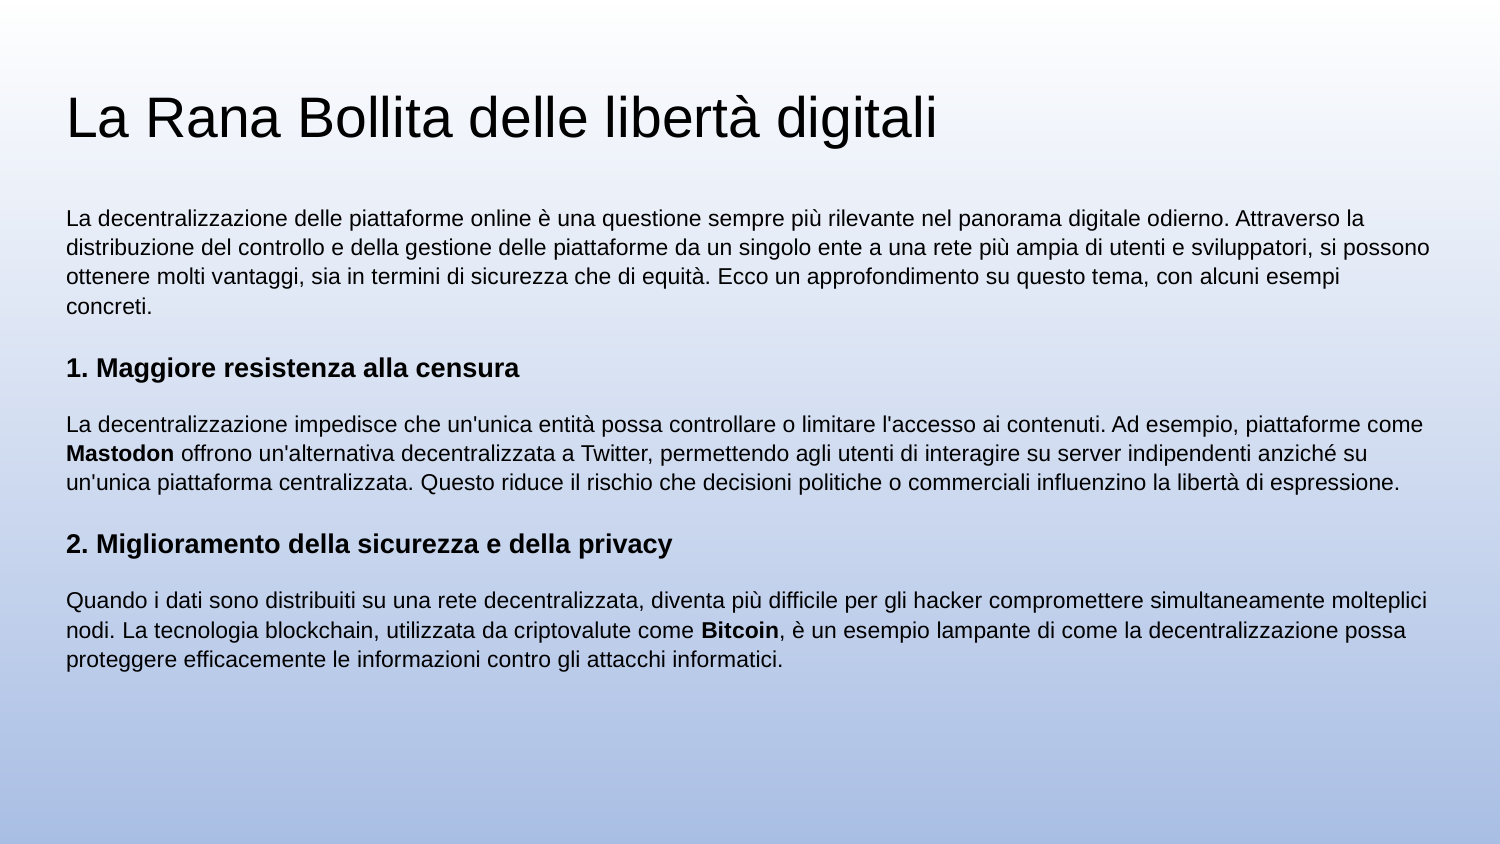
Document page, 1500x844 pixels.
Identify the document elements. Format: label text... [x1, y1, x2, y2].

list La decentralizzazione delle piattaforme online è una questione sempre più rilevante nel panorama digitale odierno. Attraverso la distribuzione del controllo e della gestione delle piattaforme da un singolo ente a una rete più ampia di utenti e sviluppatori, si possono ottenere molti vantaggi, sia in termini di sicurezza che di equità. Ecco un approfondimento su questo tema, con alcuni esempi concreti. 1. Maggiore resistenza alla censura La decentralizzazione impedisce che un'unica entità possa controllare o limitare l'accesso ai contenuti. Ad esempio, piattaforme come Mastodon offrono un'alternativa decentralizzata a Twitter, permettendo agli utenti di interagire su server indipendenti anziché su un'unica piattaforma centralizzata. Questo riduce il rischio che decisioni politiche o commerciali influenzino la libertà di espressione. 2. Miglioramento della sicurezza e della privacy Quando i dati sono distribuiti su una rete decentralizzata, diventa più difficile per gli hacker compromettere simultaneamente molteplici nodi. La tecnologia blockchain, utilizzata da criptovalute come Bitcoin, è un esempio lampante di come la decentralizzazione possa proteggere efficacemente le informazioni contro gli attacchi informatici. [51, 186, 1449, 748]
title La Rana Bollita delle libertà digitali [51, 70, 1449, 165]
